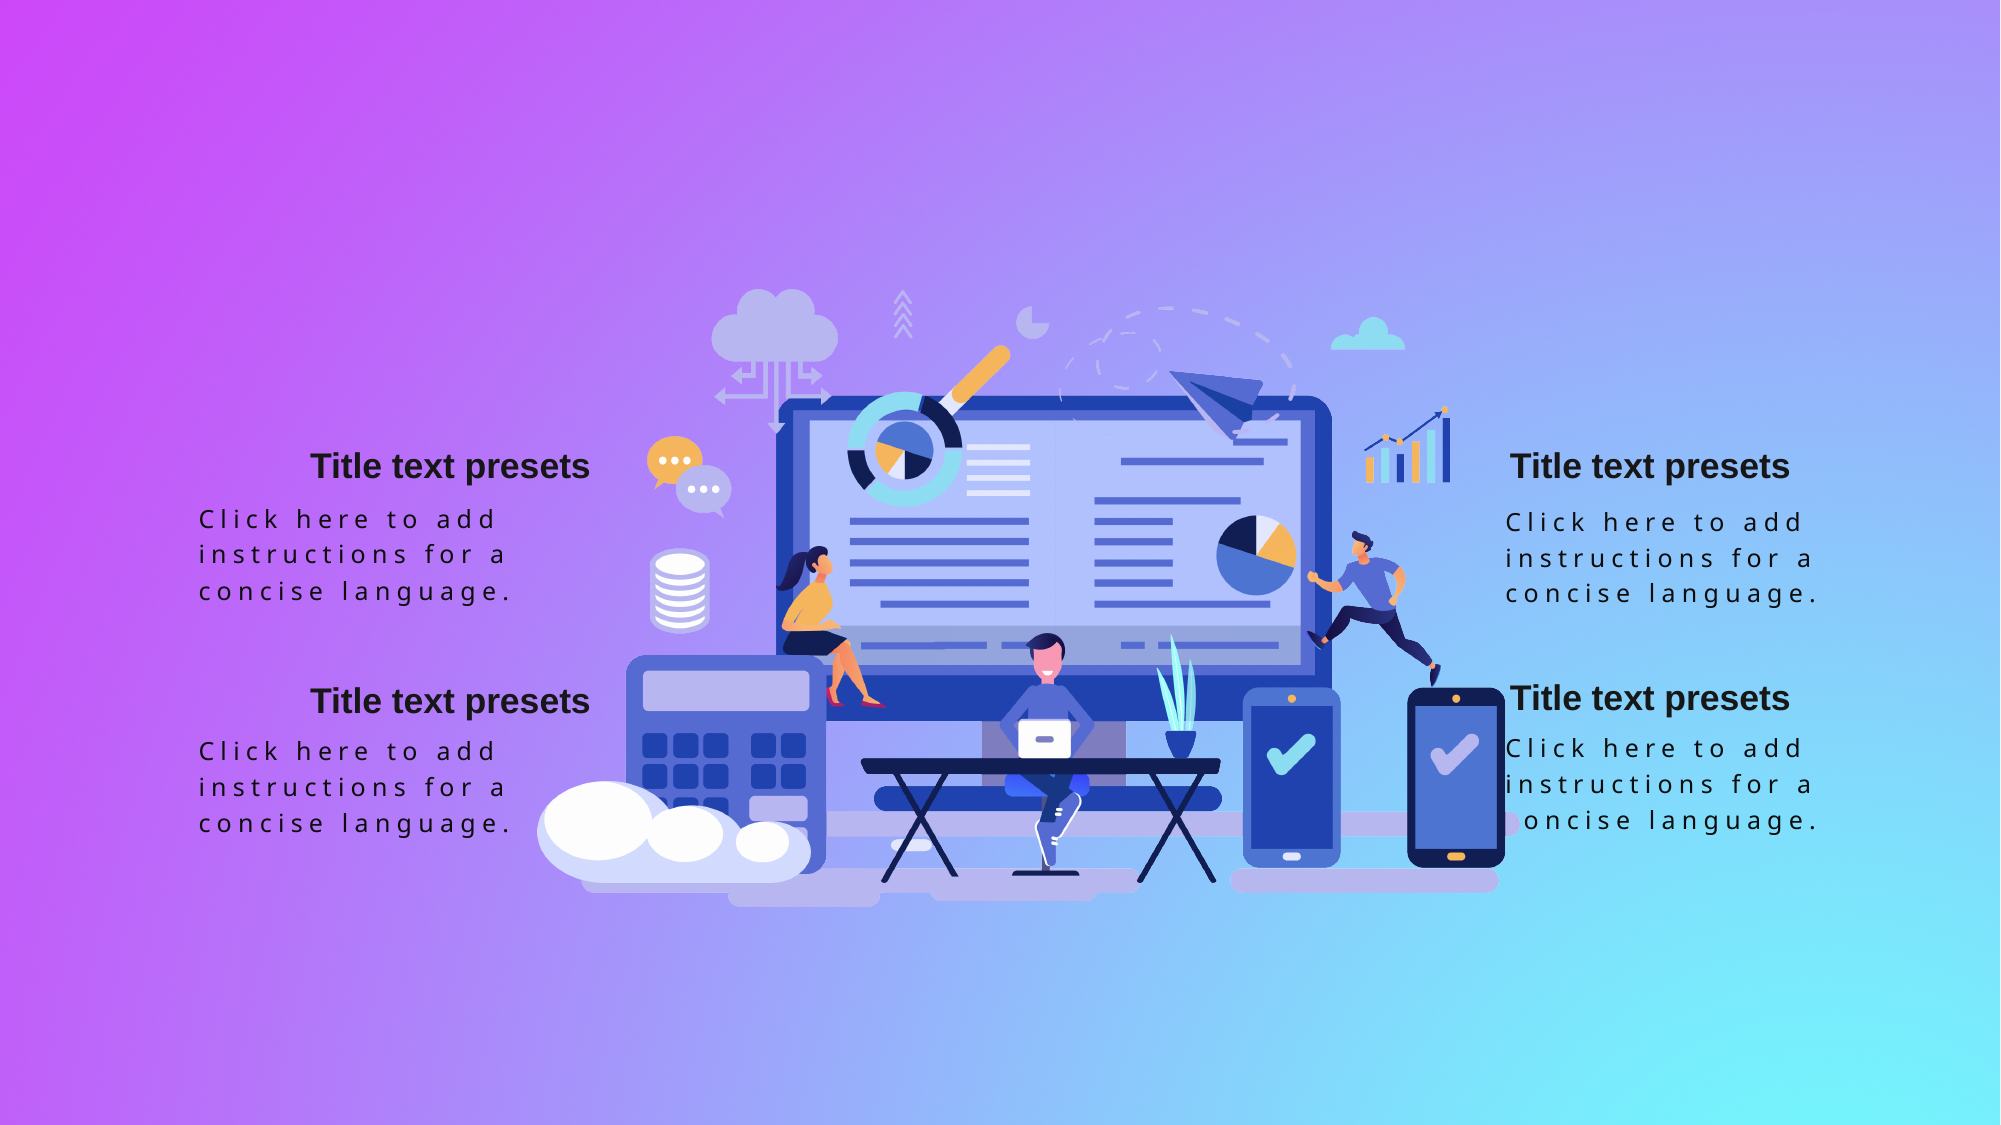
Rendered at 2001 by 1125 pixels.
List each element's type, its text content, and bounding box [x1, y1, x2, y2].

text_box Title text presets [295, 670, 532, 729]
text_box Click here to add instructions for a concise language. [183, 722, 537, 814]
picture [0, 0, 2001, 1125]
text_box Title text presets [295, 435, 532, 493]
text_box Click here to add instructions for a concise language. [1520, 492, 1907, 585]
text_box Title text presets [1520, 667, 1732, 725]
text_box Click here to add instructions for a concise language. [183, 489, 537, 582]
text_box Click here to add instructions for a concise language. [1520, 719, 1907, 811]
text_box Title text presets [1520, 435, 1732, 493]
